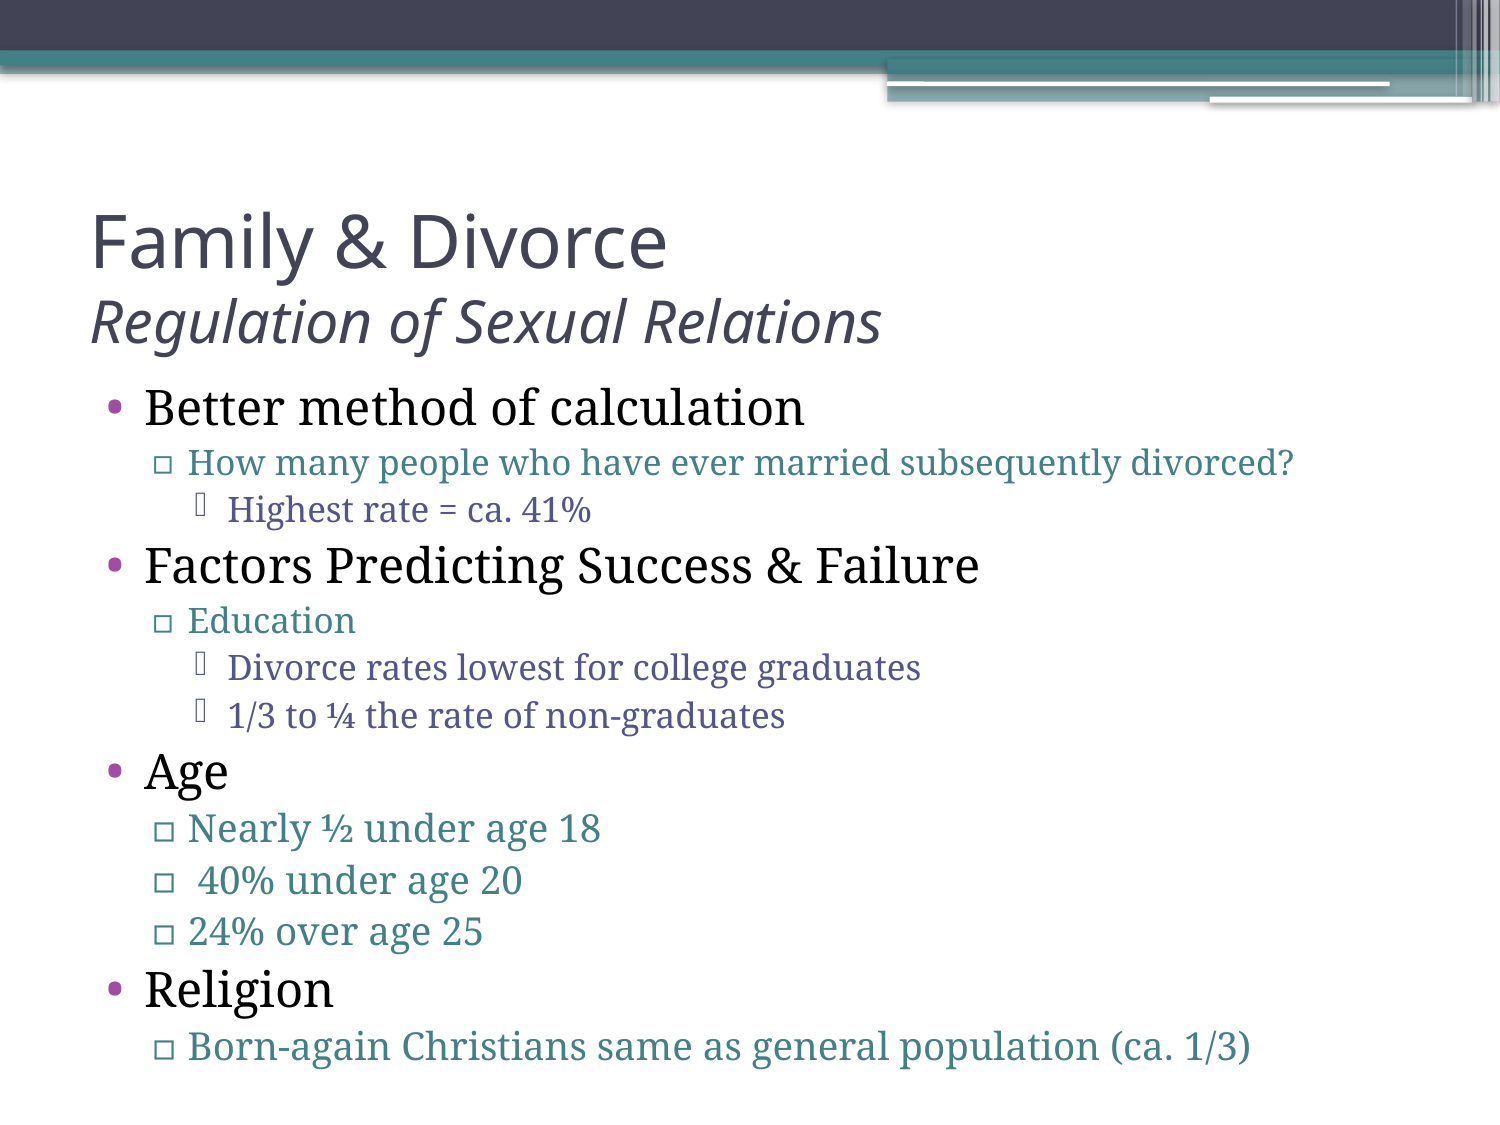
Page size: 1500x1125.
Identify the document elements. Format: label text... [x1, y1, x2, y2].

title Family & Divorce Regulation of Sexual Relations [75, 187, 1425, 363]
list Better method of calculation How many people who have ever married subsequently divorced? Highest rate = ca. 41% Factors Predicting Success & Failure Education Divorce rates lowest for college graduates 1/3 to ¼ the rate of non-graduates Age Nearly ½ under age 18 40% under age 20 24% over age 25 Religion Born-again Christians same as general population (ca. 1/3) [75, 368, 1425, 1079]
